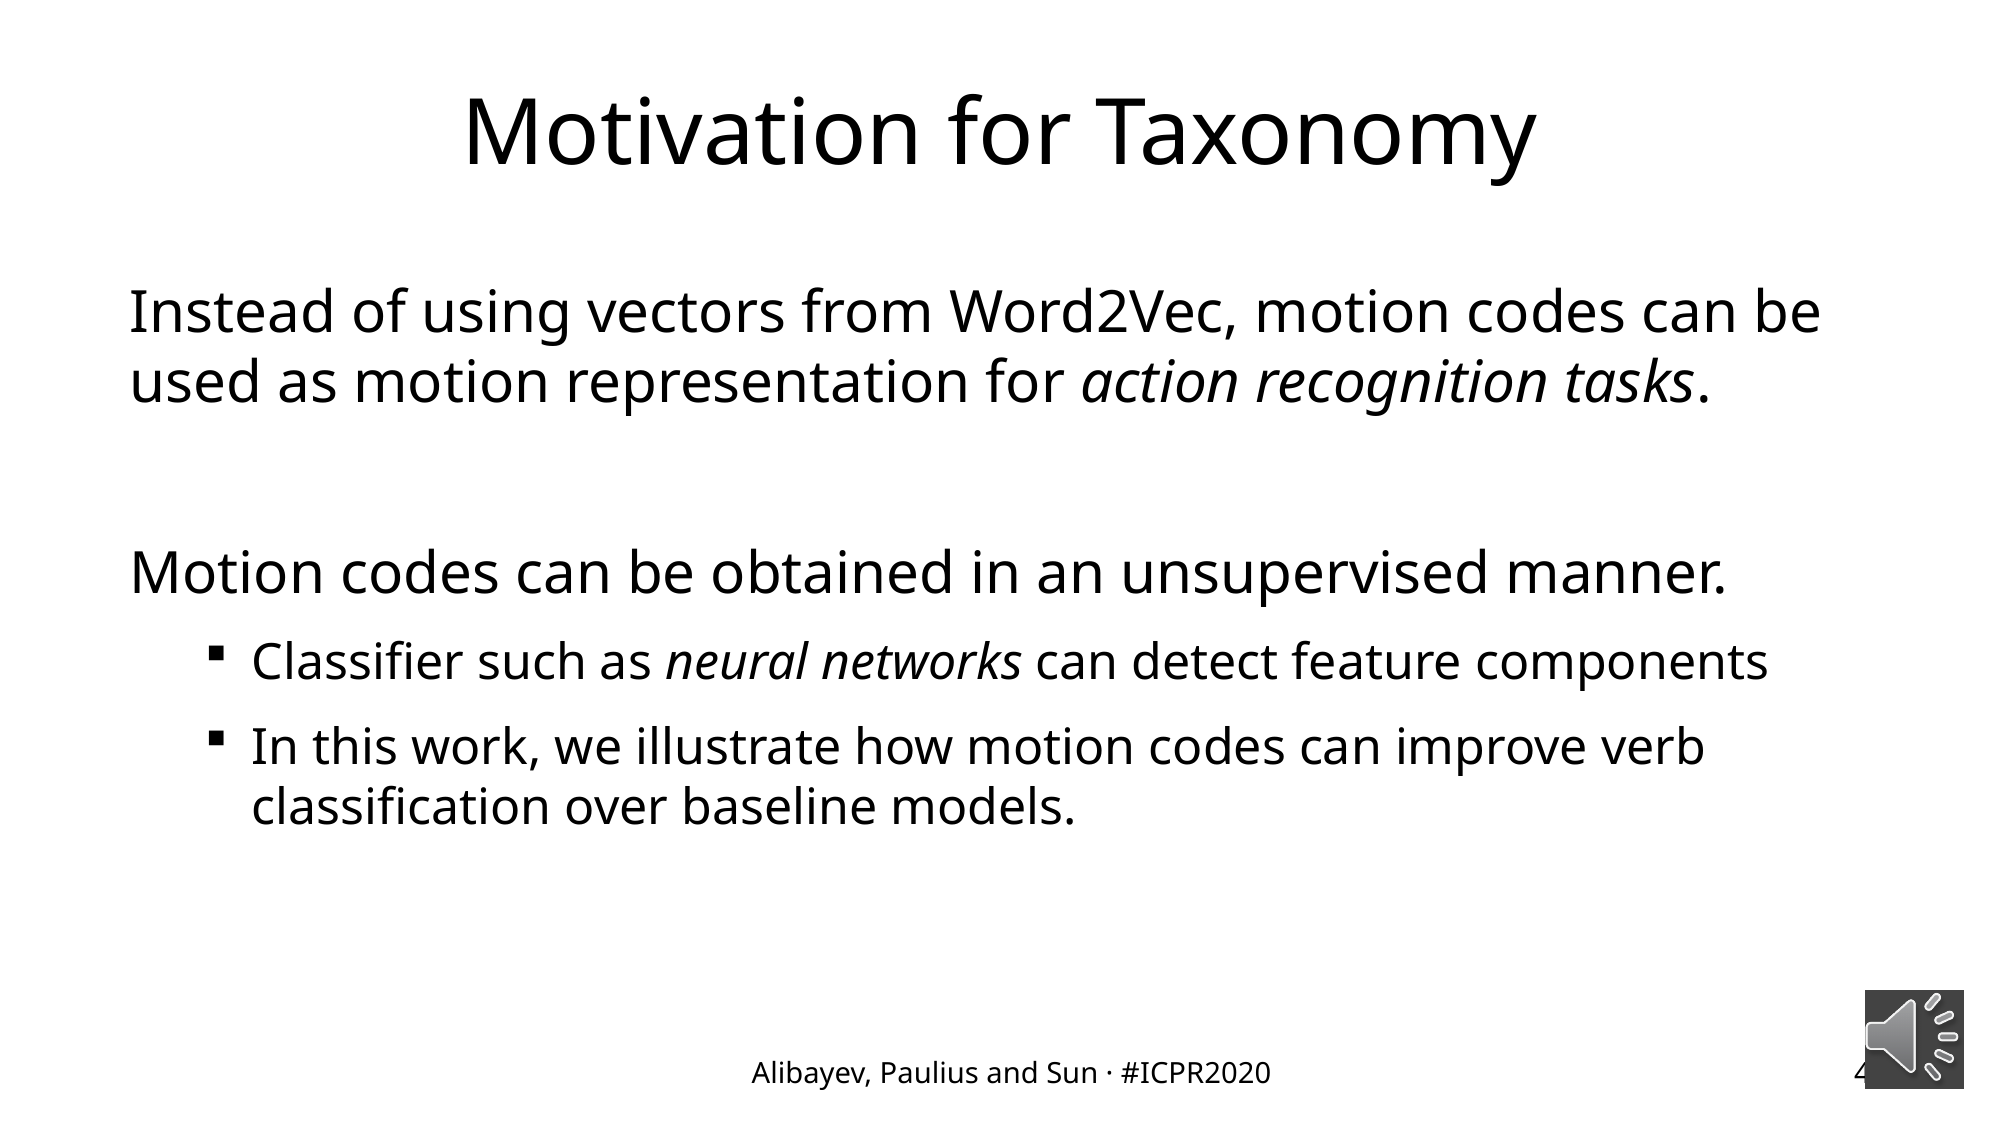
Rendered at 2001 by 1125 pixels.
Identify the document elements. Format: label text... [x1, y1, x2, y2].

slide_number 4 [1708, 1046, 1887, 1100]
title Motivation for Taxonomy [114, 24, 1886, 232]
list Instead of using vectors from Word2Vec, motion codes can be used as motion representation for action recognition tasks. Motion codes can be obtained in an unsupervised manner. Classifier such as neural networks can detect feature components In this work, we illustrate how motion codes can improve verb classification over baseline models. [114, 267, 1887, 990]
picture [1864, 989, 1965, 1090]
footer Alibayev, Paulius and Sun · #ICPR2020 [350, 1046, 1674, 1101]
